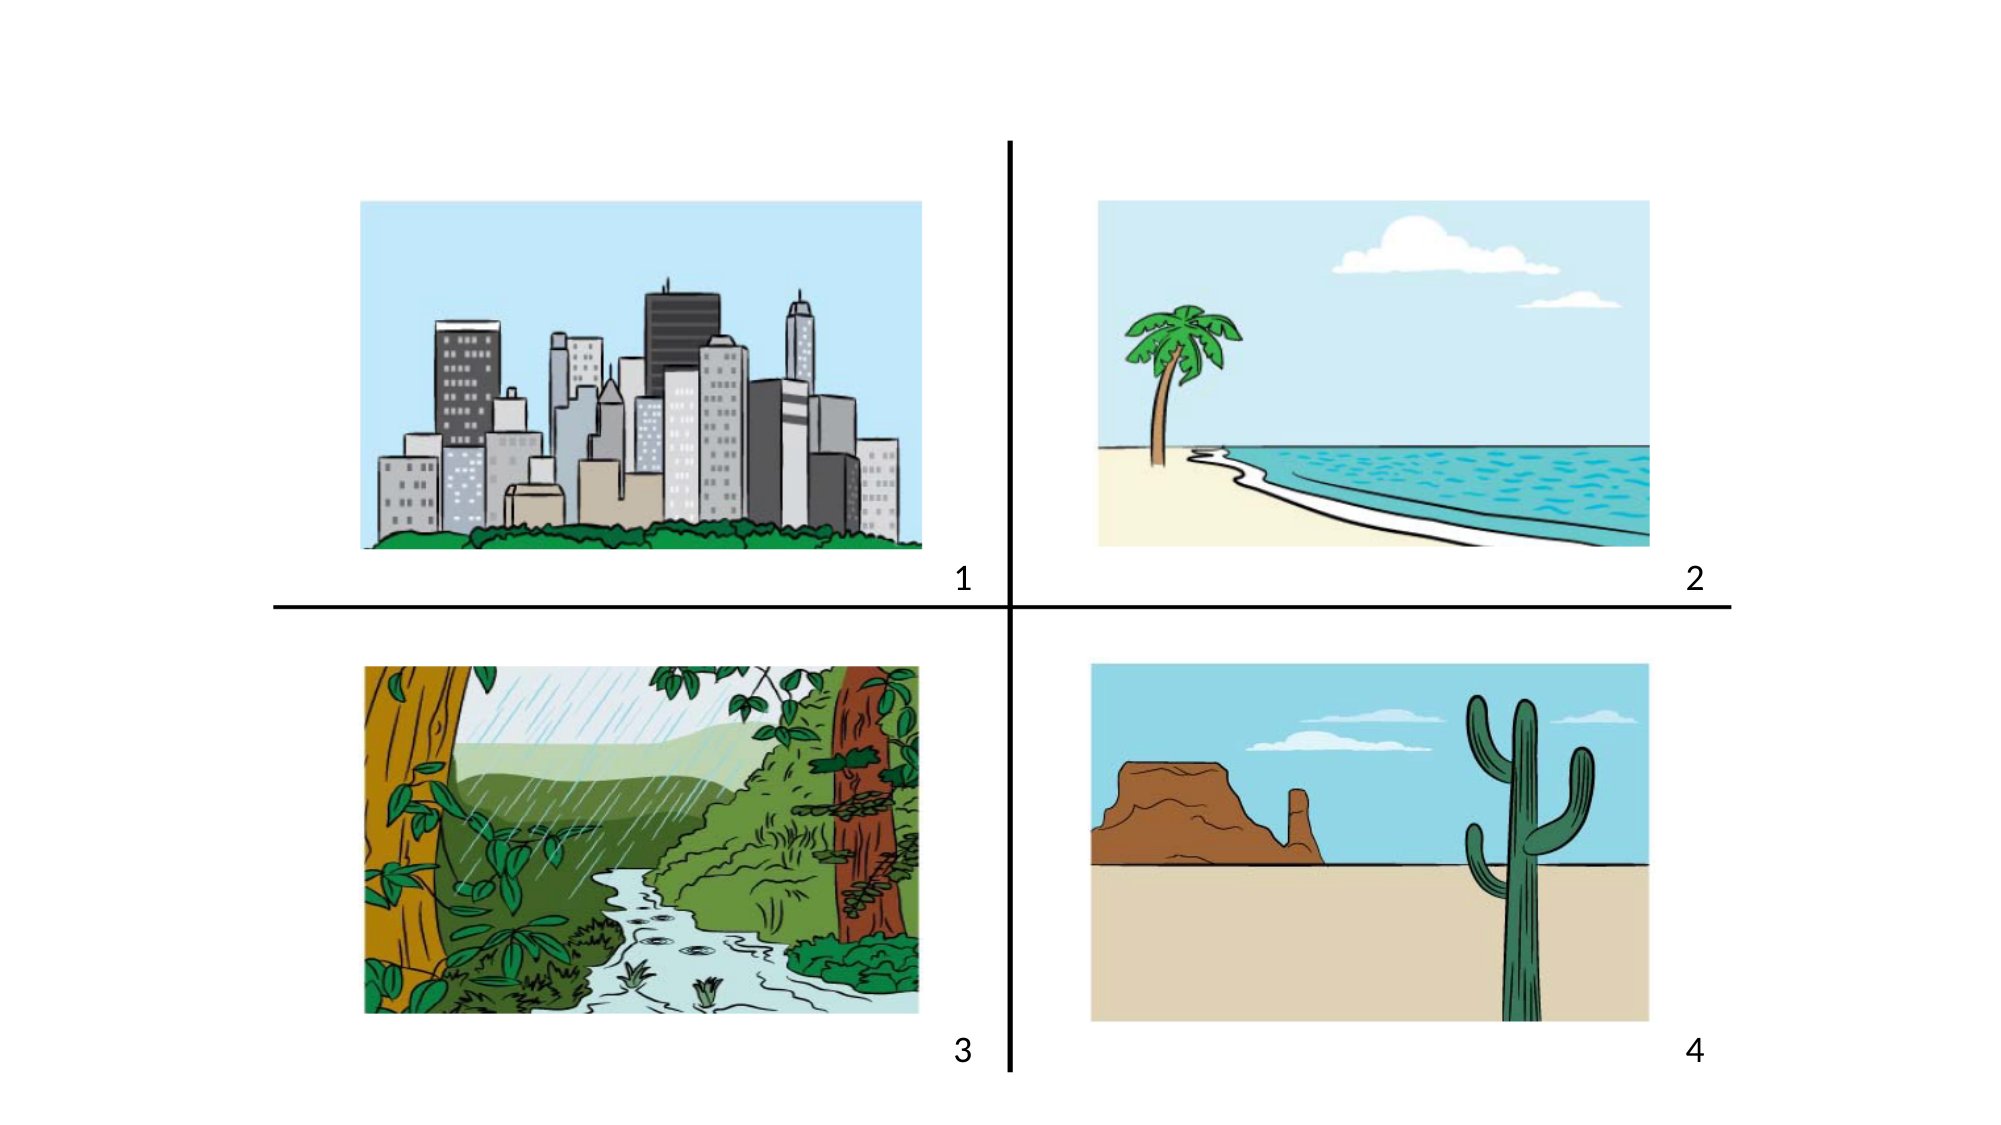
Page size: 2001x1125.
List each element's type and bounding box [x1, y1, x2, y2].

picture [205, 0, 1795, 1125]
